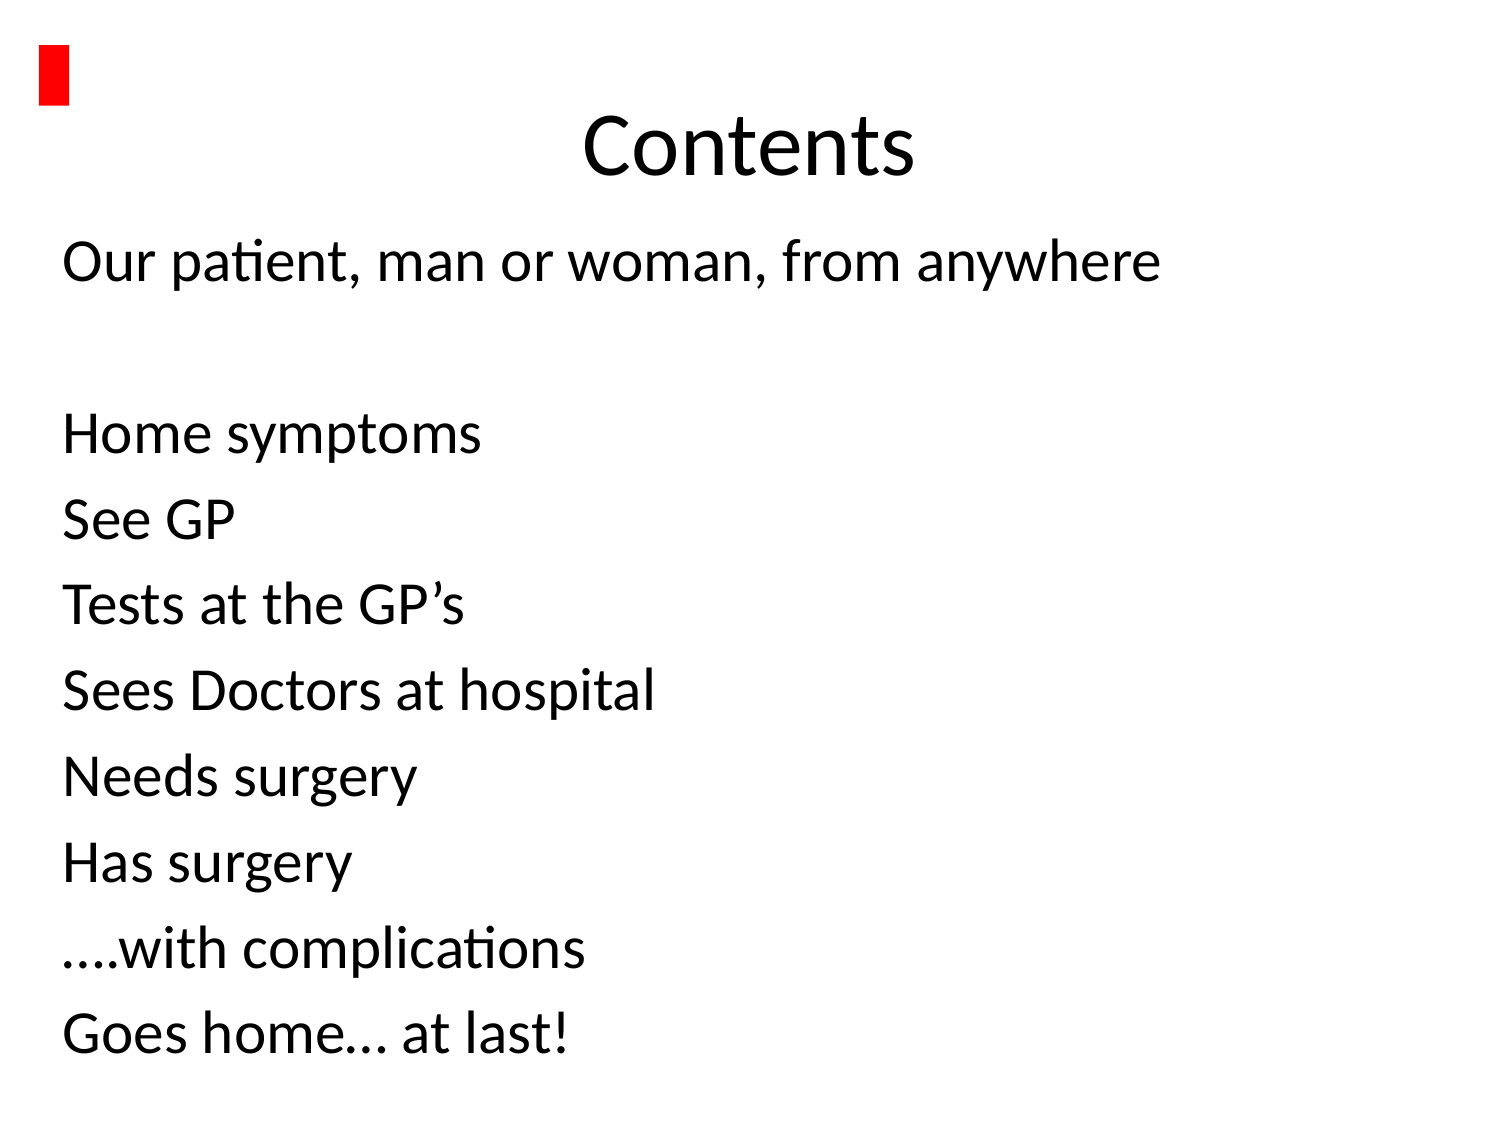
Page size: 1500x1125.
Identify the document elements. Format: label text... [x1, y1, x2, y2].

text_box [38, 45, 70, 106]
list Our patient, man or woman, from anywhere Home symptoms See GP Tests at the GP’s Sees Doctors at hospital Needs surgery Has surgery ….with complications Goes home… at last! [47, 212, 1425, 1076]
title Contents [75, 45, 1425, 212]
